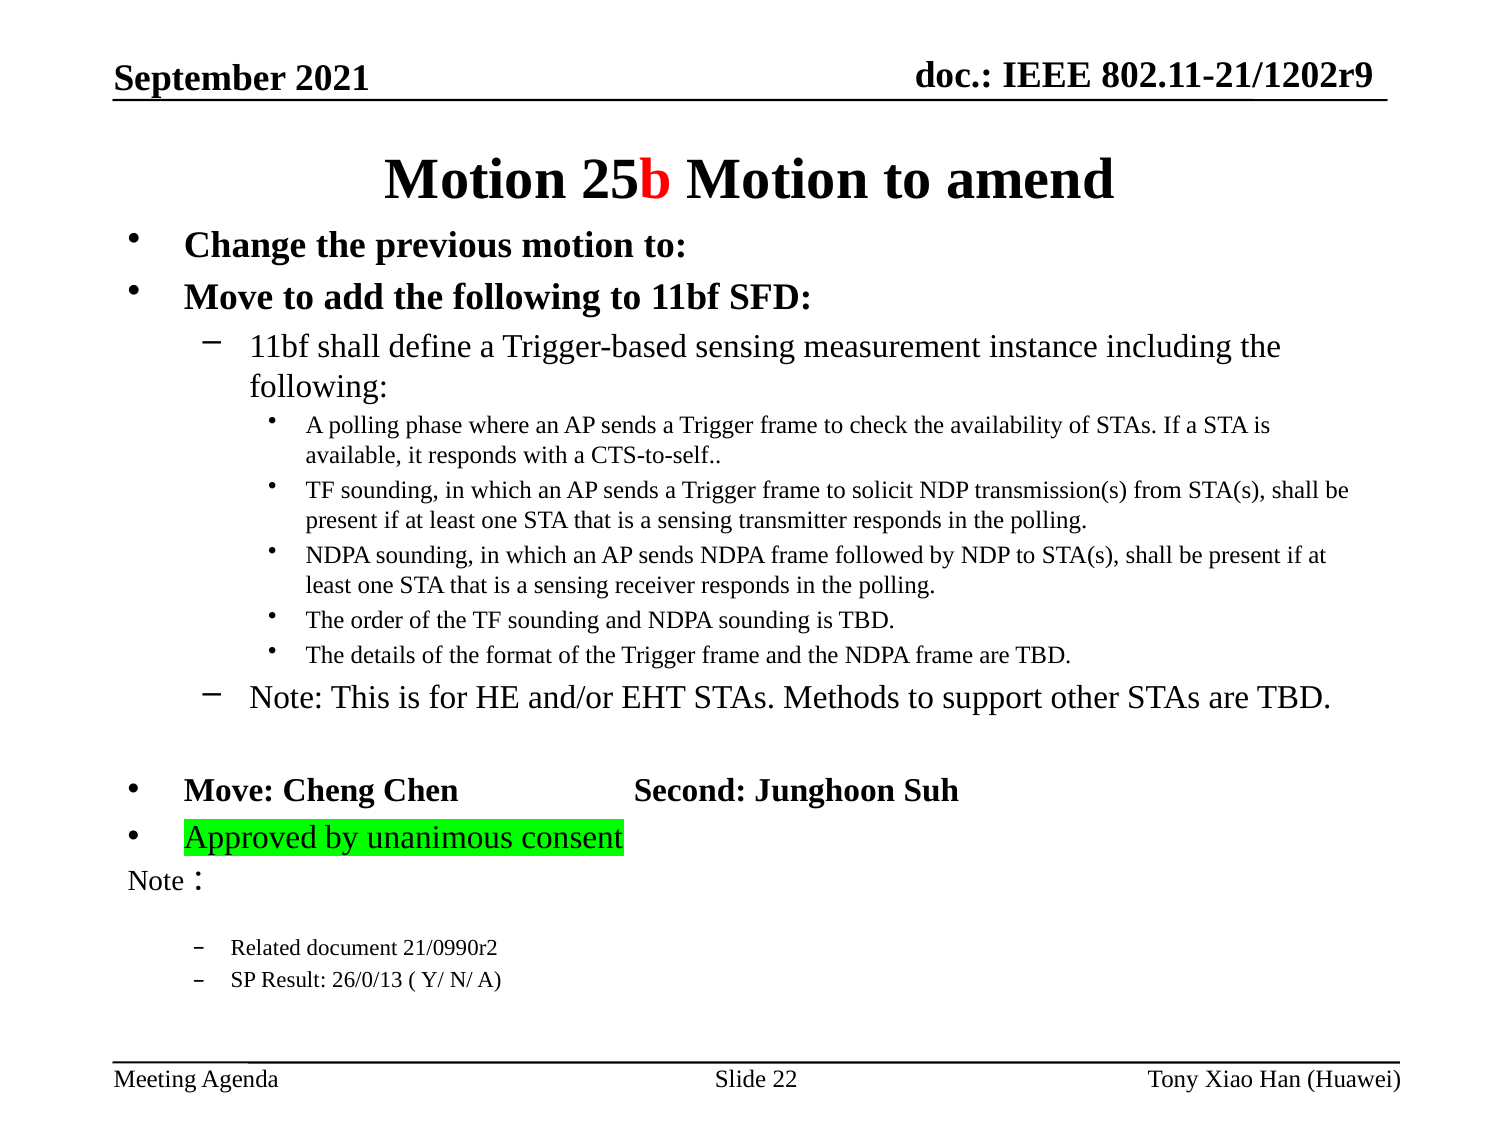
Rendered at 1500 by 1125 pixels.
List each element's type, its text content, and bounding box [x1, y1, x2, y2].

text_box Motion 25b Motion to amend [112, 87, 1388, 212]
text_box Change the previous motion to: Move to add the following to 11bf SFD: 11bf shall define a Trigger-based sensing measurement instance including the following: A polling phase where an AP sends a Trigger frame to check the availability of STAs. If a STA is available, it responds with a CTS-to-self.. TF sounding, in which an AP sends a Trigger frame to solicit NDP transmission(s) from STA(s), shall be present if at least one STA that is a sensing transmitter responds in the polling. NDPA sounding, in which an AP sends NDPA frame followed by NDP to STA(s), shall be present if at least one STA that is a sensing receiver responds in the polling. The order of the TF sounding and NDPA sounding is TBD. The details of the format of the Trigger frame and the NDPA frame are TBD. Note: This is for HE and/or EHT STAs. Methods to support other STAs are TBD. Move: Cheng Chen Second: Junghoon Suh Approved by unanimous consent Note： Related document 21/0990r2 SP Result: 26/0/13 ( Y/ N/ A) [112, 212, 1388, 875]
footer Tony Xiao Han (Huawei) [999, 1061, 1402, 1093]
slide_number Slide 22 [712, 1061, 800, 1093]
